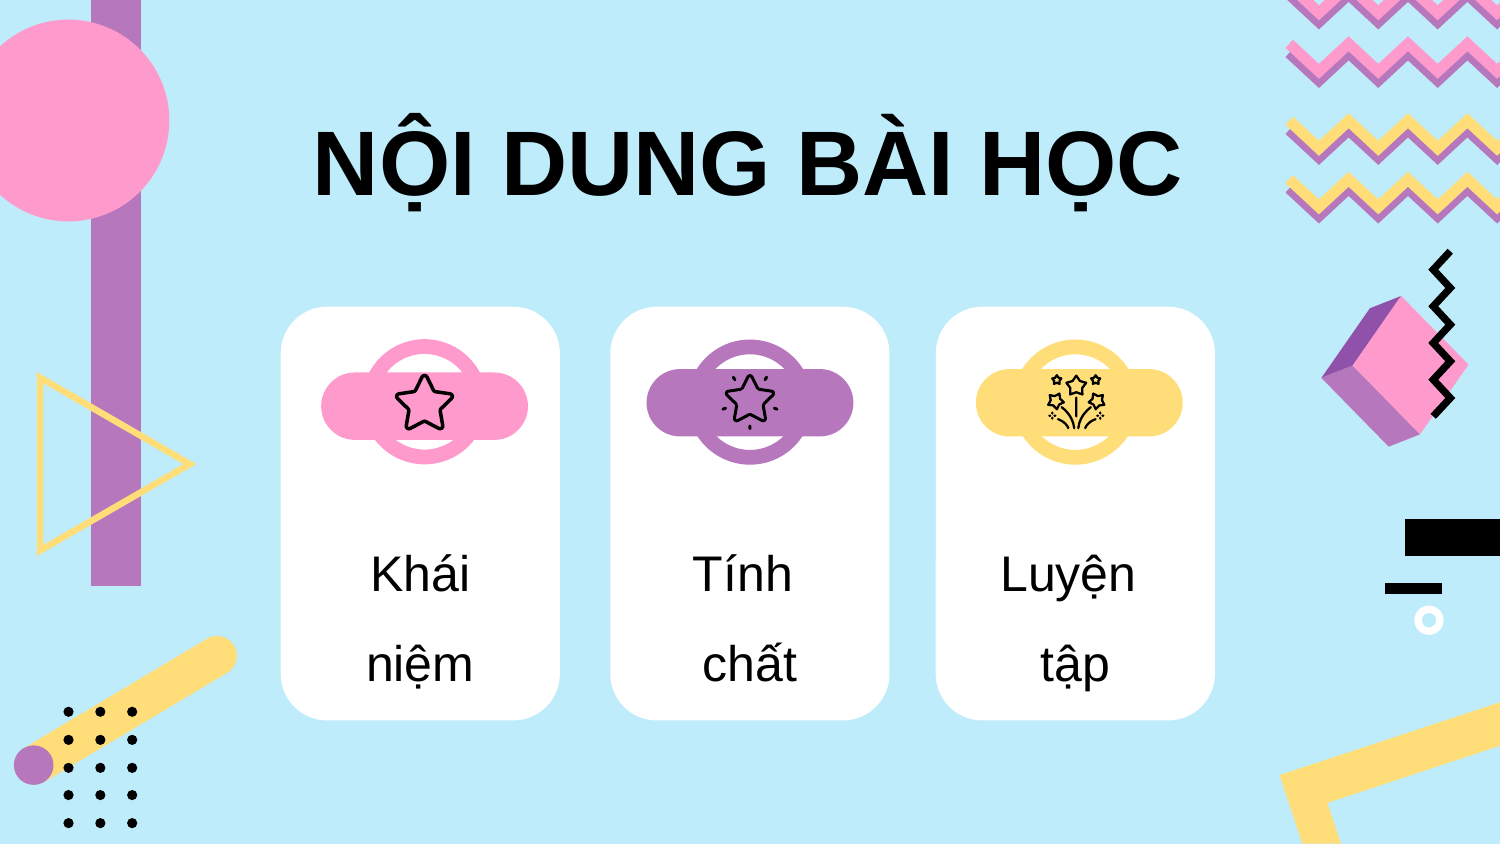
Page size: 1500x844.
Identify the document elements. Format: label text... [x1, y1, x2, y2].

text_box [1046, 373, 1106, 430]
text_box [975, 369, 1022, 437]
text_box Khái niệm [280, 306, 560, 721]
text_box [1028, 369, 1123, 437]
text_box Tính chất [610, 306, 890, 721]
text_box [721, 373, 779, 431]
text_box [361, 339, 488, 465]
text_box [1012, 339, 1138, 465]
text_box [394, 373, 455, 431]
text_box NỘI DUNG BÀI HỌC [234, 63, 1263, 214]
text_box [697, 437, 802, 465]
text_box Luyện tập [935, 306, 1215, 721]
text_box [1128, 369, 1183, 437]
text_box [696, 339, 804, 369]
text_box [475, 372, 529, 440]
text_box [377, 372, 472, 440]
text_box [321, 372, 374, 440]
text_box [646, 369, 854, 437]
